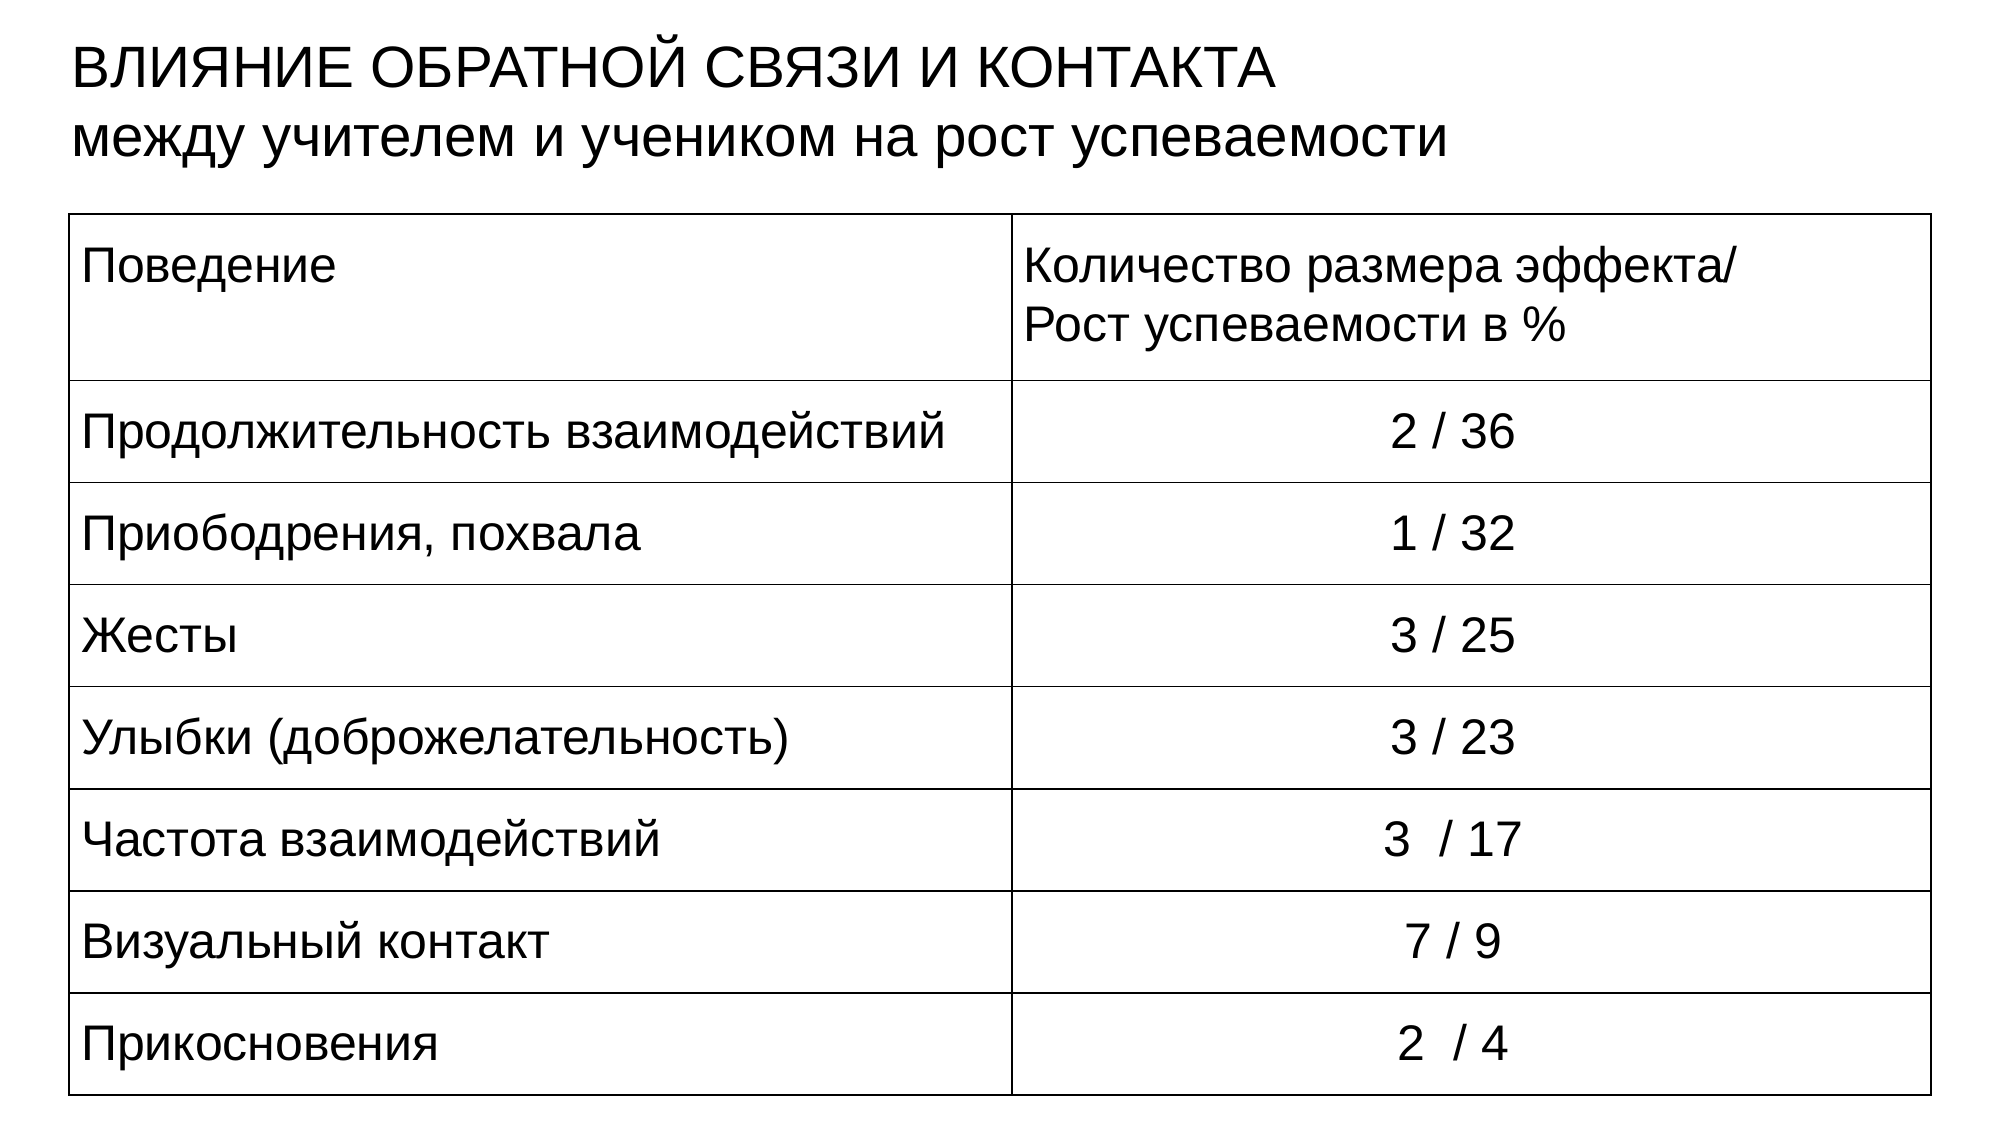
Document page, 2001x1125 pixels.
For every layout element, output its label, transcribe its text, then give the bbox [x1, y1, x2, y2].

table_cell Приободрения, похвала [70, 483, 1011, 584]
table_cell Улыбки (доброжелательность) [70, 687, 1011, 788]
table_cell 1 / 32 [1013, 483, 1930, 584]
table_cell 2 / 36 [1013, 381, 1930, 482]
table_cell 7 / 9 [1013, 892, 1930, 992]
table_cell 2 / 4 [1013, 994, 1930, 1094]
table_cell 3 / 23 [1013, 687, 1930, 788]
table_cell Жесты [70, 585, 1011, 686]
table_cell Прикосновения [70, 994, 1011, 1094]
table_cell 3 / 25 [1013, 585, 1930, 686]
table_cell Продолжительность взаимодействий [70, 381, 1011, 482]
table_header Количество размера эффекта/ Рост успеваемости в % [1013, 215, 1930, 380]
table_cell Частота взаимодействий [70, 790, 1011, 890]
text_box ВЛИЯНИЕ ОБРАТНОЙ СВЯЗИ И КОНТАКТА между учителем и учеником на рост успеваемости [57, 21, 1888, 176]
table_cell 3 / 17 [1013, 790, 1930, 890]
table_cell Визуальный контакт [70, 892, 1011, 992]
table_header Поведение [70, 215, 1011, 380]
